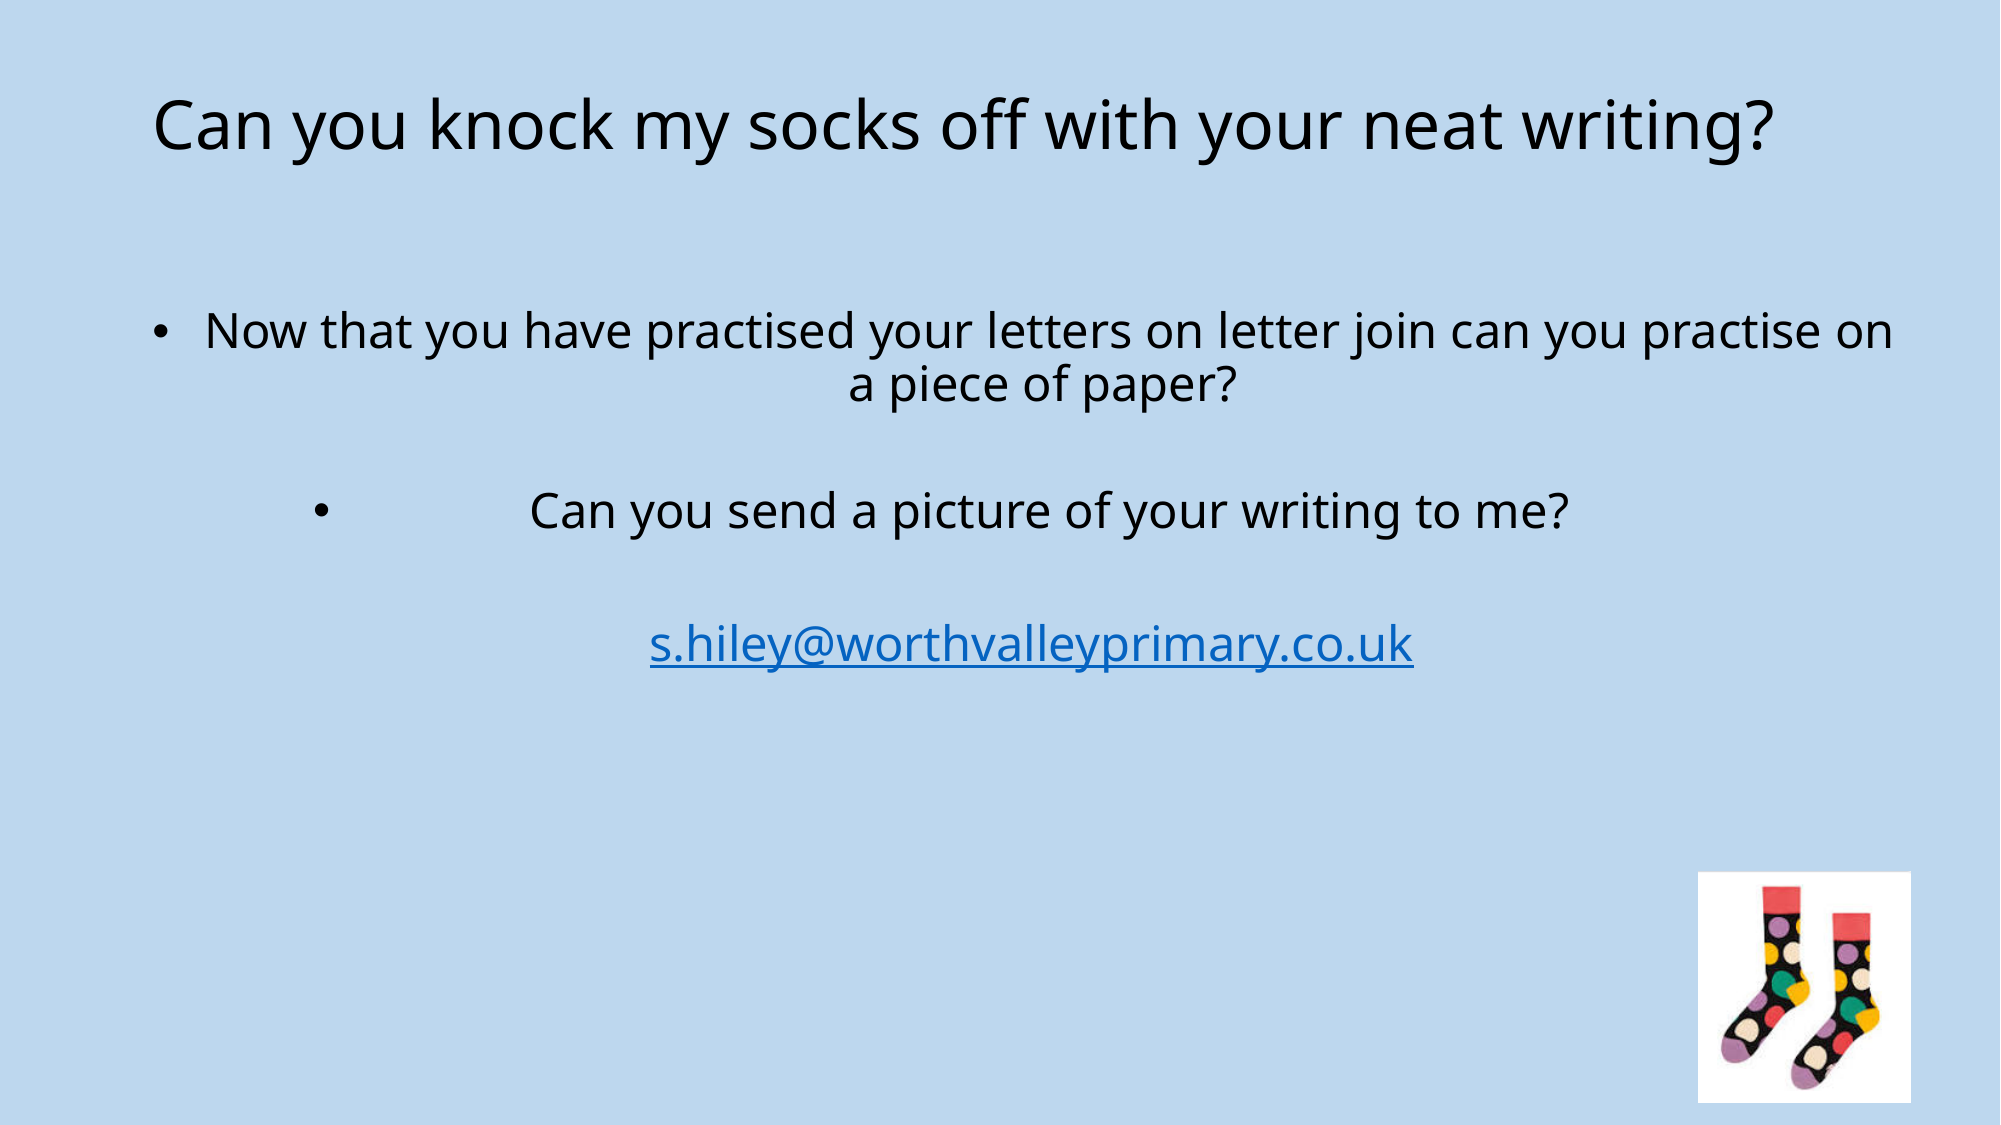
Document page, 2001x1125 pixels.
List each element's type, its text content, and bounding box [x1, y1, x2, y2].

picture [1698, 871, 1911, 1103]
title Can you knock my socks off with your neat writing? [137, 59, 1863, 278]
list Now that you have practised your letters on letter join can you practise on a piece of paper? Can you send a picture of your writing to me? s.hiley@worthvalleyprimary.co.uk [137, 299, 1927, 1103]
